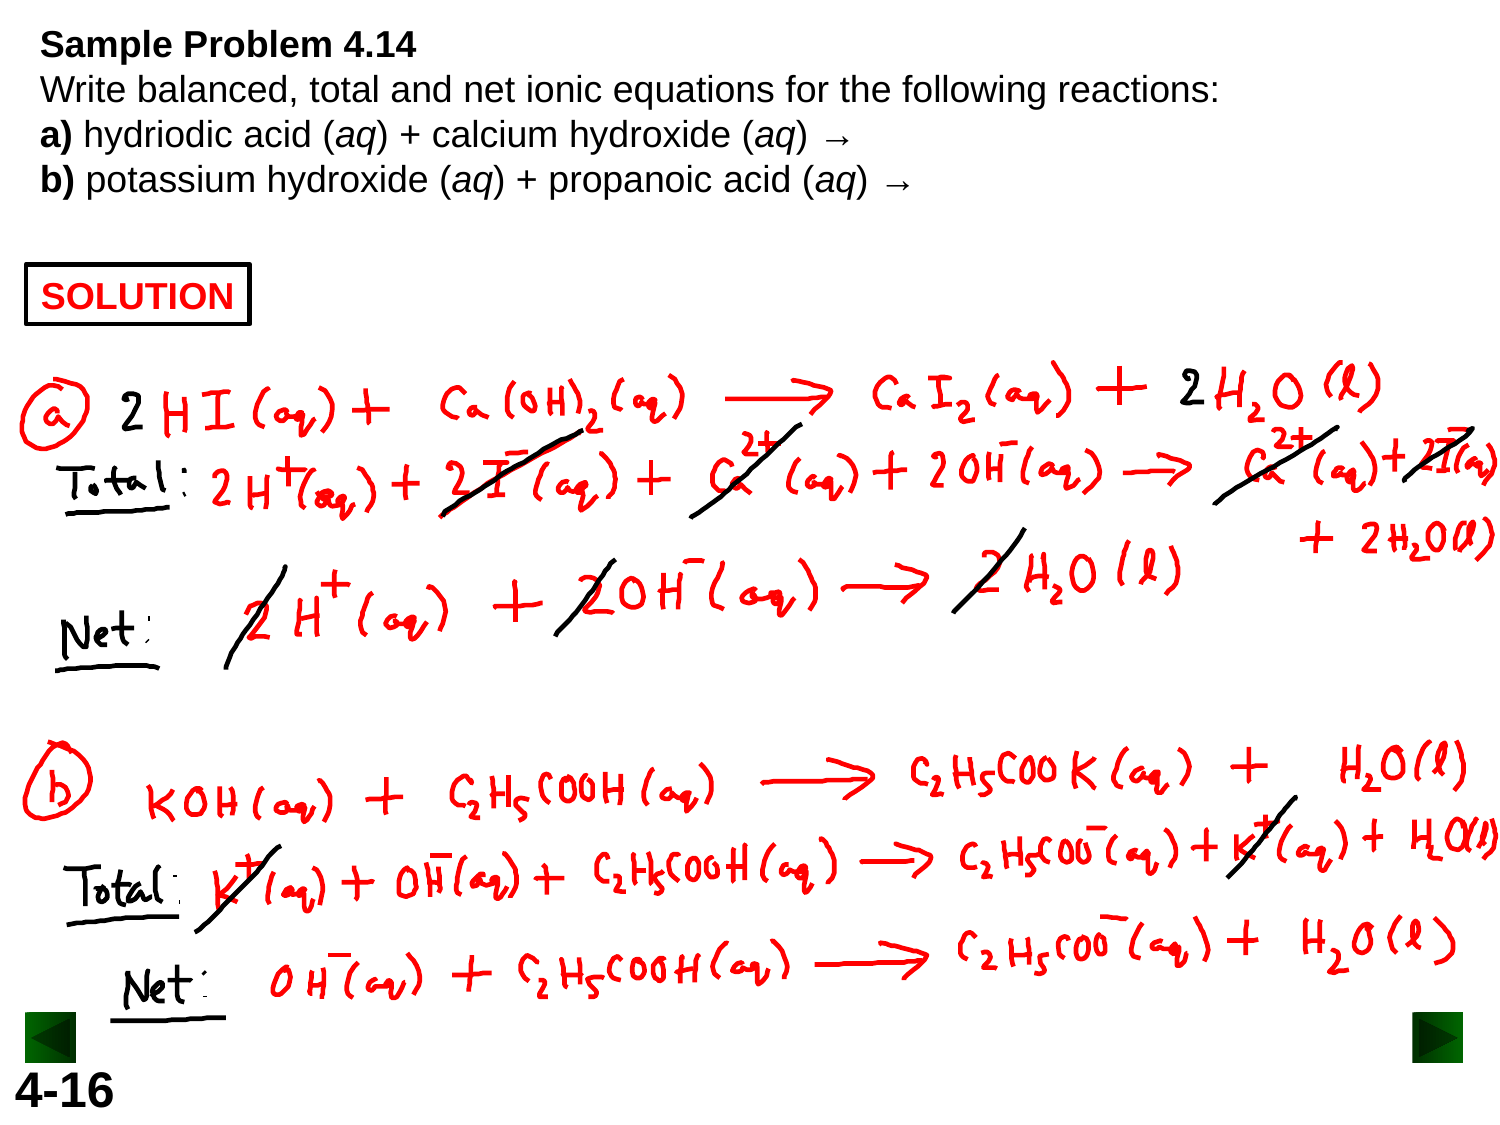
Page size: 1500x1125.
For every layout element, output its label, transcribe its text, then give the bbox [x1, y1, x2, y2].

text_box [483, 462, 508, 481]
text_box [1073, 772, 1077, 789]
text_box [1297, 845, 1332, 871]
text_box [21, 379, 88, 449]
text_box [1340, 365, 1360, 400]
text_box [535, 463, 549, 500]
text_box [1248, 849, 1256, 859]
text_box [1239, 835, 1255, 854]
text_box [956, 775, 960, 789]
text_box [1272, 429, 1293, 448]
text_box [621, 578, 644, 608]
text_box [1406, 920, 1421, 948]
text_box [687, 858, 699, 881]
text_box [1071, 556, 1094, 591]
text_box [1429, 844, 1443, 860]
text_box [732, 480, 751, 494]
text_box [1383, 746, 1404, 779]
text_box [676, 968, 694, 974]
text_box [770, 940, 788, 980]
text_box [214, 470, 231, 505]
text_box [561, 776, 575, 801]
text_box [659, 589, 677, 593]
text_box [668, 375, 683, 419]
text_box [248, 604, 270, 639]
text_box [226, 566, 286, 670]
text_box [596, 854, 610, 882]
text_box [743, 433, 759, 455]
text_box [1279, 825, 1292, 862]
text_box Sample Problem 4.14 Write balanced, total and net ionic equations for the following reactions: a) hydriodic acid (aq) + calcium hydroxide (aq) → b) potassium hydroxide (aq) + propanoic acid (aq) → [24, 12, 1423, 208]
text_box [471, 873, 508, 899]
text_box [1315, 451, 1325, 484]
text_box [874, 377, 897, 409]
text_box [953, 528, 1025, 614]
text_box [820, 838, 835, 885]
text_box [1060, 840, 1072, 863]
text_box [1455, 522, 1467, 550]
text_box [468, 407, 489, 418]
text_box [1025, 854, 1039, 875]
text_box [587, 410, 604, 432]
text_box [613, 876, 626, 892]
text_box [962, 843, 978, 868]
text_box [1158, 454, 1190, 486]
text_box [979, 772, 995, 796]
text_box [807, 475, 843, 499]
text_box [272, 966, 291, 995]
text_box [24, 741, 91, 819]
text_box [367, 979, 406, 998]
text_box [880, 942, 927, 981]
text_box [66, 916, 180, 925]
text_box [63, 619, 68, 660]
text_box [601, 453, 616, 499]
text_box [1329, 949, 1349, 973]
text_box [1227, 796, 1296, 879]
text_box [1216, 392, 1242, 399]
text_box [1128, 849, 1158, 874]
text_box [1021, 757, 1034, 783]
text_box [828, 759, 873, 800]
text_box [684, 560, 705, 564]
text_box [653, 958, 665, 982]
text_box [732, 962, 769, 985]
text_box [219, 806, 223, 817]
text_box [609, 956, 622, 981]
text_box [428, 586, 446, 632]
text_box [569, 379, 581, 414]
text_box [581, 774, 593, 800]
text_box [1152, 940, 1188, 966]
text_box [318, 387, 333, 433]
text_box [987, 374, 999, 406]
text_box [95, 885, 108, 902]
text_box [654, 870, 664, 894]
text_box [555, 559, 616, 637]
text_box [127, 970, 149, 1000]
text_box [90, 484, 97, 494]
text_box [55, 665, 160, 671]
text_box [186, 788, 206, 815]
text_box [982, 862, 993, 878]
text_box [1454, 740, 1464, 791]
text_box [1164, 829, 1176, 868]
text_box [153, 789, 174, 821]
text_box [1361, 441, 1375, 486]
text_box [741, 588, 795, 616]
text_box [117, 886, 126, 906]
text_box [357, 467, 374, 513]
text_box [1131, 922, 1143, 959]
text_box [712, 942, 729, 979]
text_box [317, 780, 331, 822]
text_box [442, 387, 466, 419]
text_box [1333, 467, 1366, 491]
text_box [613, 379, 624, 411]
text_box [245, 603, 263, 621]
text_box [1083, 450, 1100, 494]
text_box [1483, 818, 1496, 860]
text_box [1436, 440, 1455, 452]
text_box [999, 753, 1016, 783]
text_box [1459, 521, 1474, 552]
text_box [520, 955, 538, 982]
text_box [894, 564, 928, 604]
text_box [1178, 748, 1190, 786]
text_box [515, 797, 530, 821]
text_box [1214, 427, 1338, 506]
text_box [354, 865, 358, 882]
text_box [468, 802, 481, 818]
text_box [1029, 575, 1049, 583]
text_box [230, 787, 234, 804]
text_box [1478, 822, 1487, 848]
text_box [788, 458, 800, 493]
text_box [1219, 366, 1224, 395]
text_box [296, 599, 302, 635]
text_box [1218, 399, 1222, 410]
text_box [643, 768, 655, 806]
text_box [177, 964, 181, 980]
text_box SOLUTION [26, 264, 250, 325]
text_box [798, 559, 816, 611]
text_box [1411, 544, 1431, 560]
text_box [1040, 838, 1051, 863]
text_box [633, 854, 637, 885]
text_box [542, 864, 547, 878]
text_box [456, 856, 467, 895]
text_box [580, 577, 598, 591]
text_box [792, 380, 832, 415]
text_box [913, 758, 929, 785]
text_box [113, 467, 118, 480]
text_box [960, 932, 977, 960]
text_box [252, 492, 268, 497]
text_box [1239, 370, 1245, 393]
text_box [981, 952, 997, 969]
text_box [276, 802, 315, 822]
text_box [283, 887, 314, 912]
text_box [1007, 389, 1050, 413]
text_box [895, 843, 932, 879]
text_box [202, 391, 231, 395]
text_box [632, 959, 645, 979]
text_box [255, 388, 269, 428]
text_box [762, 843, 775, 882]
text_box [1404, 428, 1473, 483]
text_box [1363, 774, 1382, 790]
text_box [1425, 463, 1433, 469]
text_box [1466, 818, 1477, 851]
text_box [255, 787, 264, 819]
text_box [360, 592, 373, 636]
text_box [1475, 518, 1493, 561]
text_box [690, 423, 803, 519]
text_box [129, 478, 146, 489]
text_box [890, 452, 894, 470]
text_box [1095, 934, 1106, 955]
text_box [128, 883, 153, 901]
text_box [1074, 751, 1078, 771]
text_box [504, 853, 517, 898]
text_box [1250, 404, 1265, 421]
text_box [558, 481, 598, 511]
text_box [121, 610, 126, 628]
text_box [1034, 954, 1049, 974]
text_box [1039, 757, 1055, 781]
text_box [267, 871, 274, 905]
text_box [1428, 522, 1445, 550]
text_box [217, 876, 237, 898]
text_box [1389, 915, 1401, 954]
text_box [564, 976, 568, 988]
text_box [1075, 936, 1089, 960]
text_box [354, 883, 358, 900]
text_box [114, 482, 121, 495]
text_box [1415, 837, 1431, 842]
text_box [1053, 362, 1069, 416]
text_box [711, 562, 724, 610]
text_box [1058, 936, 1069, 959]
text_box [94, 629, 108, 645]
text_box [117, 869, 123, 884]
text_box [694, 955, 699, 983]
text_box [838, 455, 857, 493]
text_box [1440, 449, 1448, 469]
text_box [584, 582, 614, 614]
text_box [316, 491, 356, 519]
text_box [977, 564, 1000, 591]
text_box [928, 377, 950, 405]
text_box [538, 980, 548, 997]
text_box [1359, 363, 1379, 413]
text_box [706, 857, 718, 878]
text_box [1026, 555, 1034, 592]
text_box [151, 982, 165, 1001]
text_box [1433, 742, 1446, 775]
text_box [1354, 923, 1373, 954]
text_box [442, 430, 584, 517]
text_box [493, 484, 498, 494]
text_box [761, 780, 836, 785]
text_box [932, 453, 944, 486]
text_box [385, 615, 427, 640]
text_box [1182, 370, 1205, 404]
text_box [1446, 818, 1466, 850]
text_box [781, 864, 813, 893]
text_box [540, 773, 551, 804]
text_box [1341, 767, 1358, 772]
text_box [1078, 840, 1090, 863]
text_box [65, 507, 170, 515]
text_box [147, 785, 155, 819]
text_box [1466, 458, 1485, 476]
text_box [1140, 549, 1157, 585]
text_box [1363, 523, 1377, 551]
text_box [961, 455, 978, 482]
text_box [522, 392, 536, 412]
text_box [1073, 757, 1096, 789]
text_box [1246, 449, 1264, 478]
text_box [1165, 545, 1179, 595]
text_box [1131, 767, 1169, 793]
text_box [1456, 444, 1469, 473]
text_box [121, 629, 129, 645]
text_box [452, 775, 472, 807]
text_box [1434, 917, 1454, 964]
text_box [1113, 747, 1129, 788]
text_box [275, 409, 316, 436]
text_box [123, 393, 143, 430]
text_box [65, 615, 88, 647]
text_box [1119, 540, 1130, 586]
text_box [177, 981, 185, 1003]
text_box [346, 962, 359, 998]
text_box [300, 469, 315, 509]
text_box [661, 788, 697, 812]
text_box [494, 603, 543, 609]
text_box [1483, 443, 1495, 486]
text_box [842, 586, 899, 591]
text_box [1052, 585, 1063, 604]
text_box [635, 396, 666, 422]
text_box [398, 867, 417, 897]
text_box [932, 777, 944, 795]
text_box [249, 476, 254, 509]
text_box [1335, 820, 1346, 860]
text_box [1389, 538, 1409, 542]
text_box [165, 391, 170, 437]
text_box [312, 867, 323, 906]
text_box [587, 977, 605, 997]
text_box [1022, 446, 1033, 484]
text_box [1420, 440, 1433, 465]
text_box [1416, 741, 1431, 781]
text_box [507, 381, 515, 418]
text_box [984, 552, 999, 569]
text_box [447, 462, 470, 493]
text_box [1264, 469, 1285, 483]
text_box [957, 402, 975, 422]
text_box [1342, 771, 1346, 782]
text_box [407, 953, 420, 995]
text_box [1194, 916, 1209, 962]
text_box [1040, 463, 1081, 489]
text_box [548, 402, 564, 406]
text_box [668, 854, 680, 882]
text_box [1108, 835, 1117, 864]
text_box [1275, 375, 1301, 408]
text_box [647, 852, 653, 885]
text_box [712, 459, 733, 491]
text_box [1325, 362, 1343, 397]
text_box [699, 763, 712, 805]
text_box [898, 395, 916, 408]
text_box [205, 425, 235, 429]
text_box [194, 845, 282, 933]
text_box [158, 460, 166, 491]
text_box [155, 866, 163, 903]
text_box [230, 892, 238, 903]
